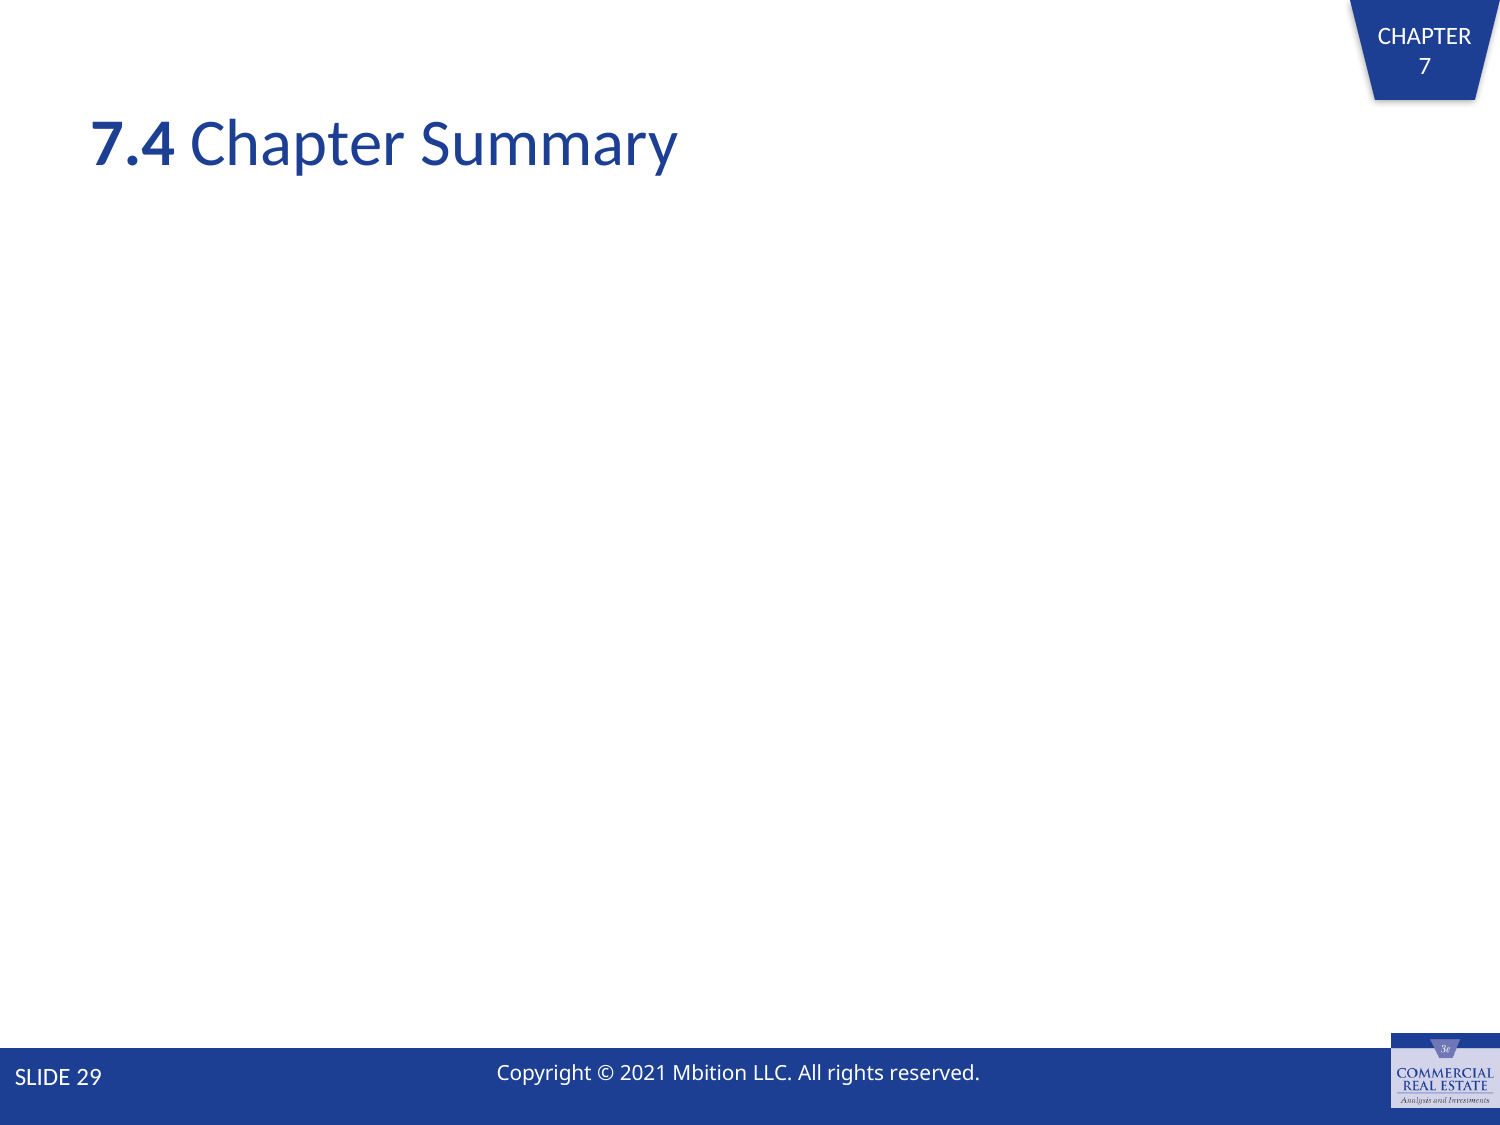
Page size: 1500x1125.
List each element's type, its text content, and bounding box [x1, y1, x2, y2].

picture [1391, 1033, 1500, 1108]
title 7.4 Chapter Summary [75, 45, 1375, 233]
slide_number SLIDE 29 [0, 1052, 350, 1113]
